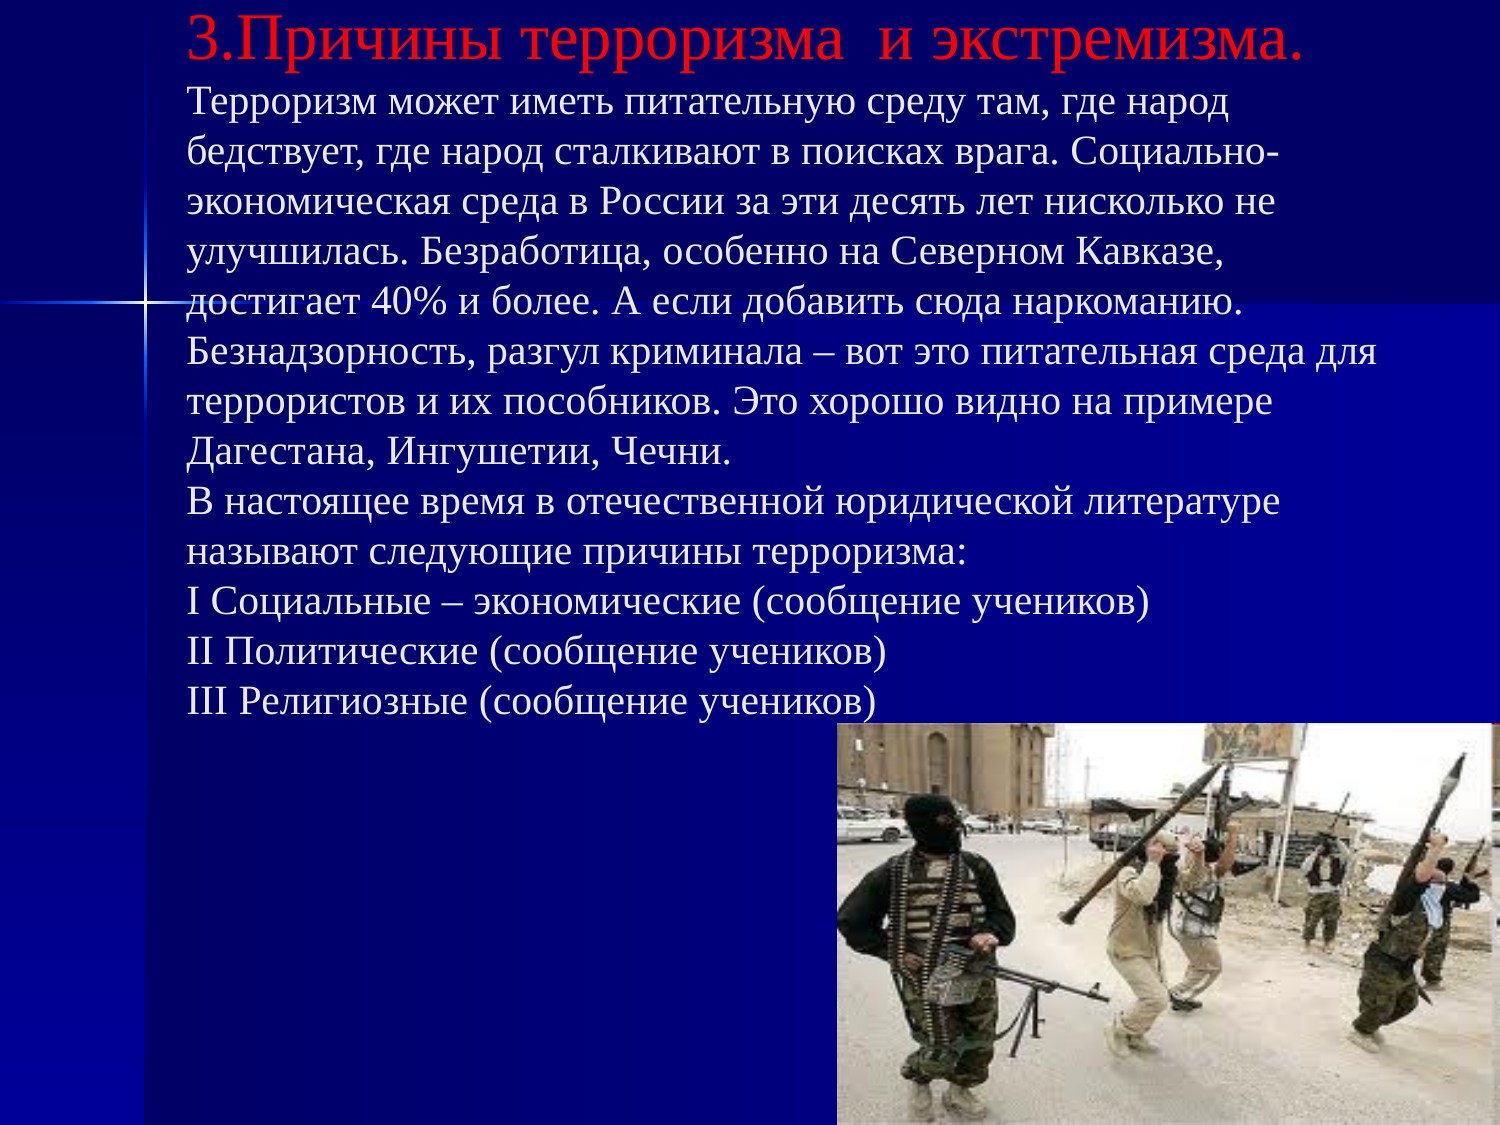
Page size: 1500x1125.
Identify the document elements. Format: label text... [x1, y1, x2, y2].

title 3.Причины терроризма и экстремизма. Терроризм может иметь питательную среду там, где народ бедствует, где народ сталкивают в поисках врага. Социально-экономическая среда в России за эти десять лет нисколько не улучшилась. Безработица, особенно на Северном Кавказе, достигает 40% и более. А если добавить сюда наркоманию. Безнадзорность, разгул криминала – вот это питательная среда для террористов и их пособников. Это хорошо видно на примере Дагестана, Ингушетии, Чечни. В настоящее время в отечественной юридической литературе называют следующие причины терроризма: I Социальные – экономические (сообщение учеников) II Политические (сообщение учеников) III Религиозные (сообщение учеников) [170, 0, 1409, 828]
picture [837, 723, 1500, 1125]
